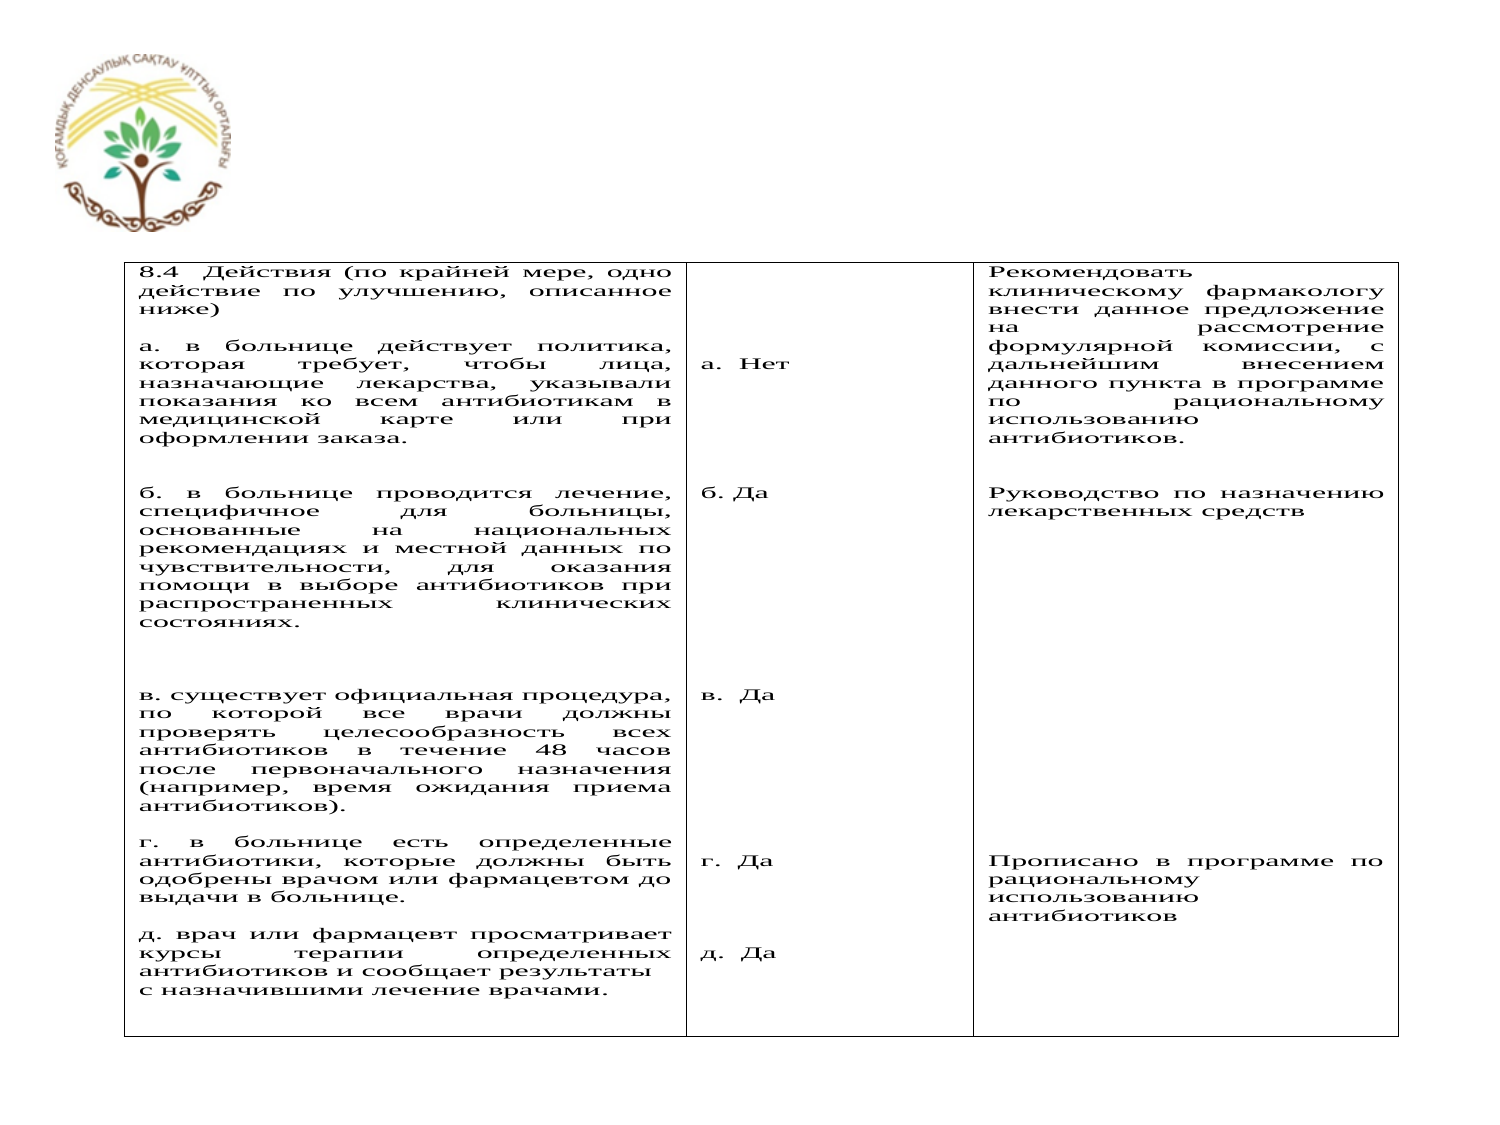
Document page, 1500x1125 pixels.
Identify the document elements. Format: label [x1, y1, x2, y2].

title [75, 208, 1425, 433]
picture [54, 54, 232, 232]
picture [123, 262, 1400, 1071]
